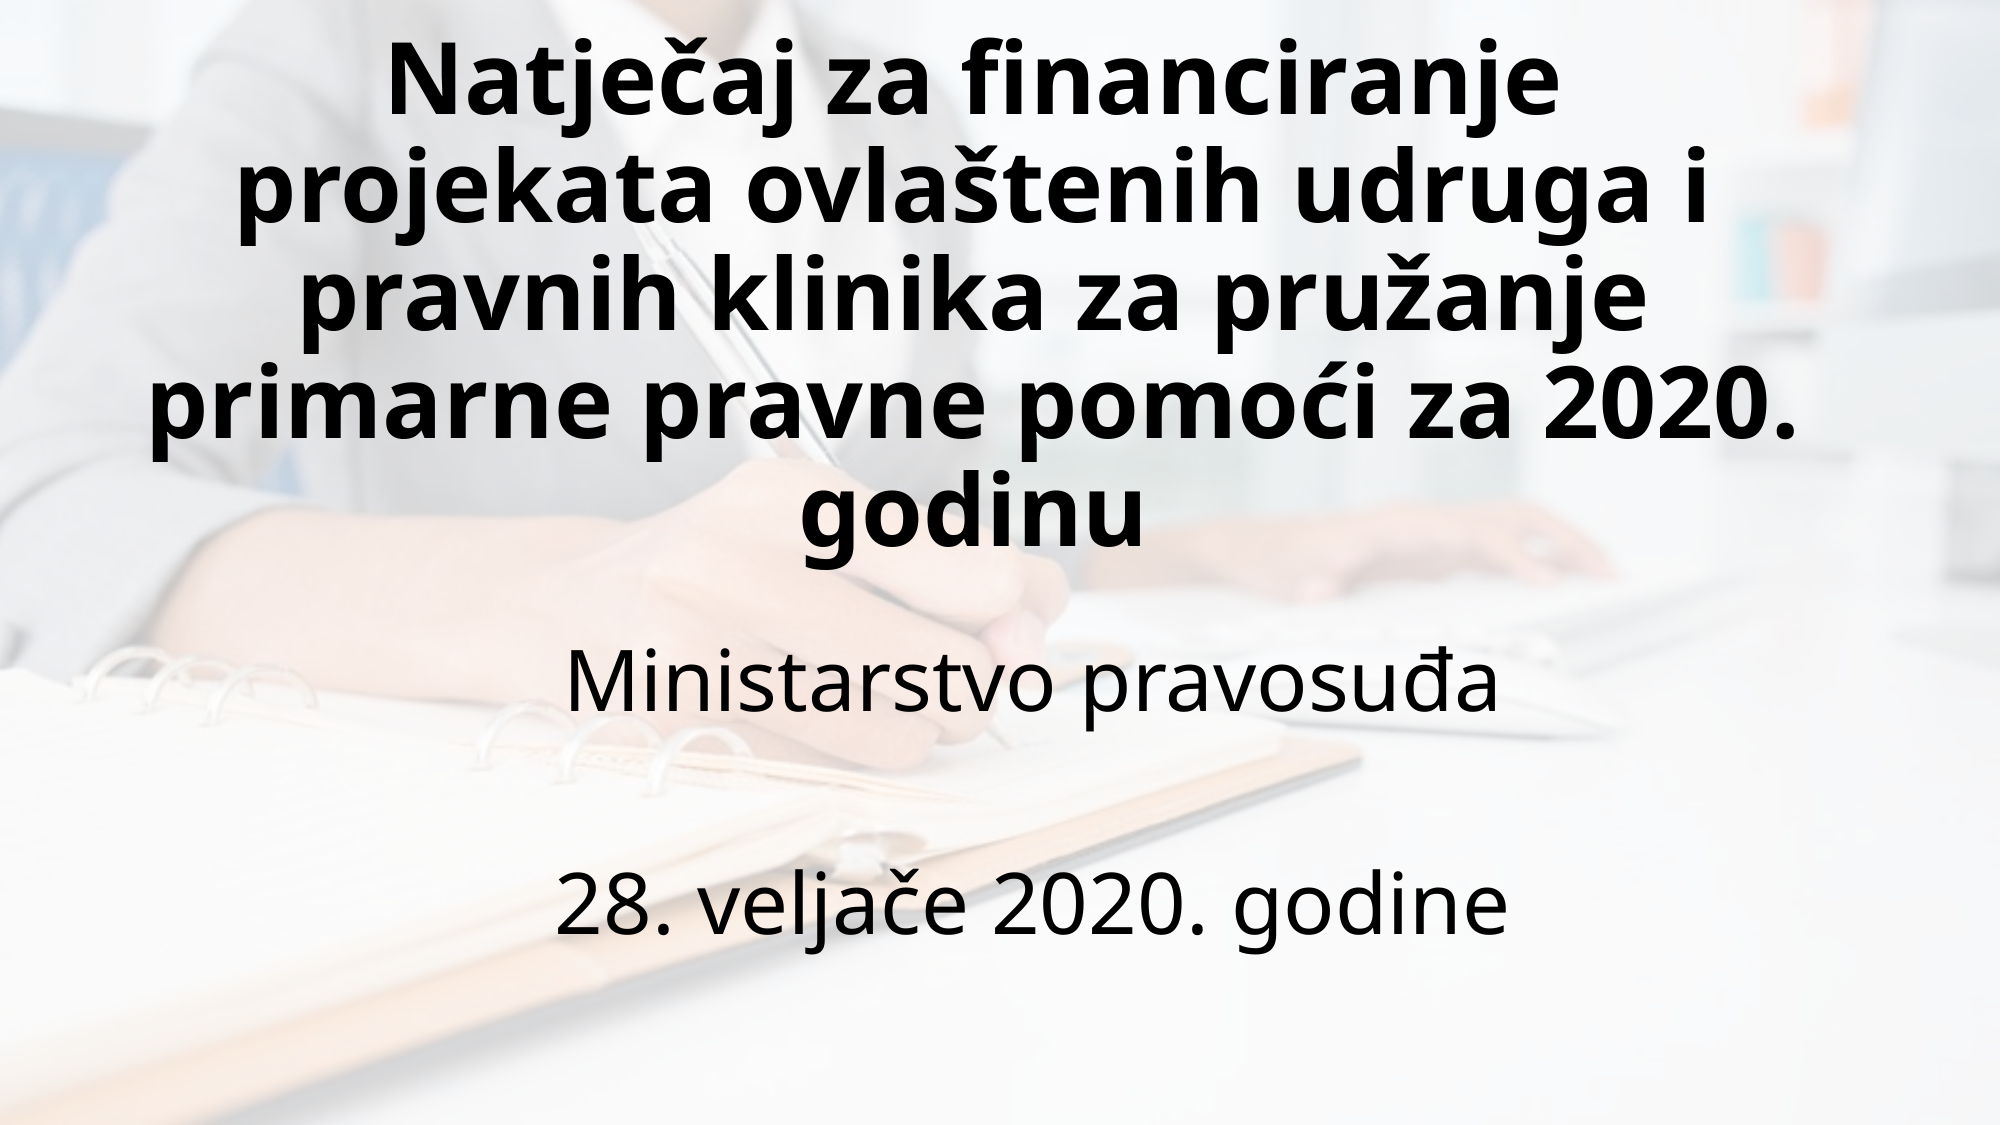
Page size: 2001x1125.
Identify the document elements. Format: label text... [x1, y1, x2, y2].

subtitle Ministarstvo pravosuđa 28. veljače 2020. godine [282, 555, 1783, 964]
title Natječaj za financiranje projekata ovlaštenih udruga i pravnih klinika za pružanje primarne pravne pomoći za 2020. godinu [114, 90, 1833, 576]
